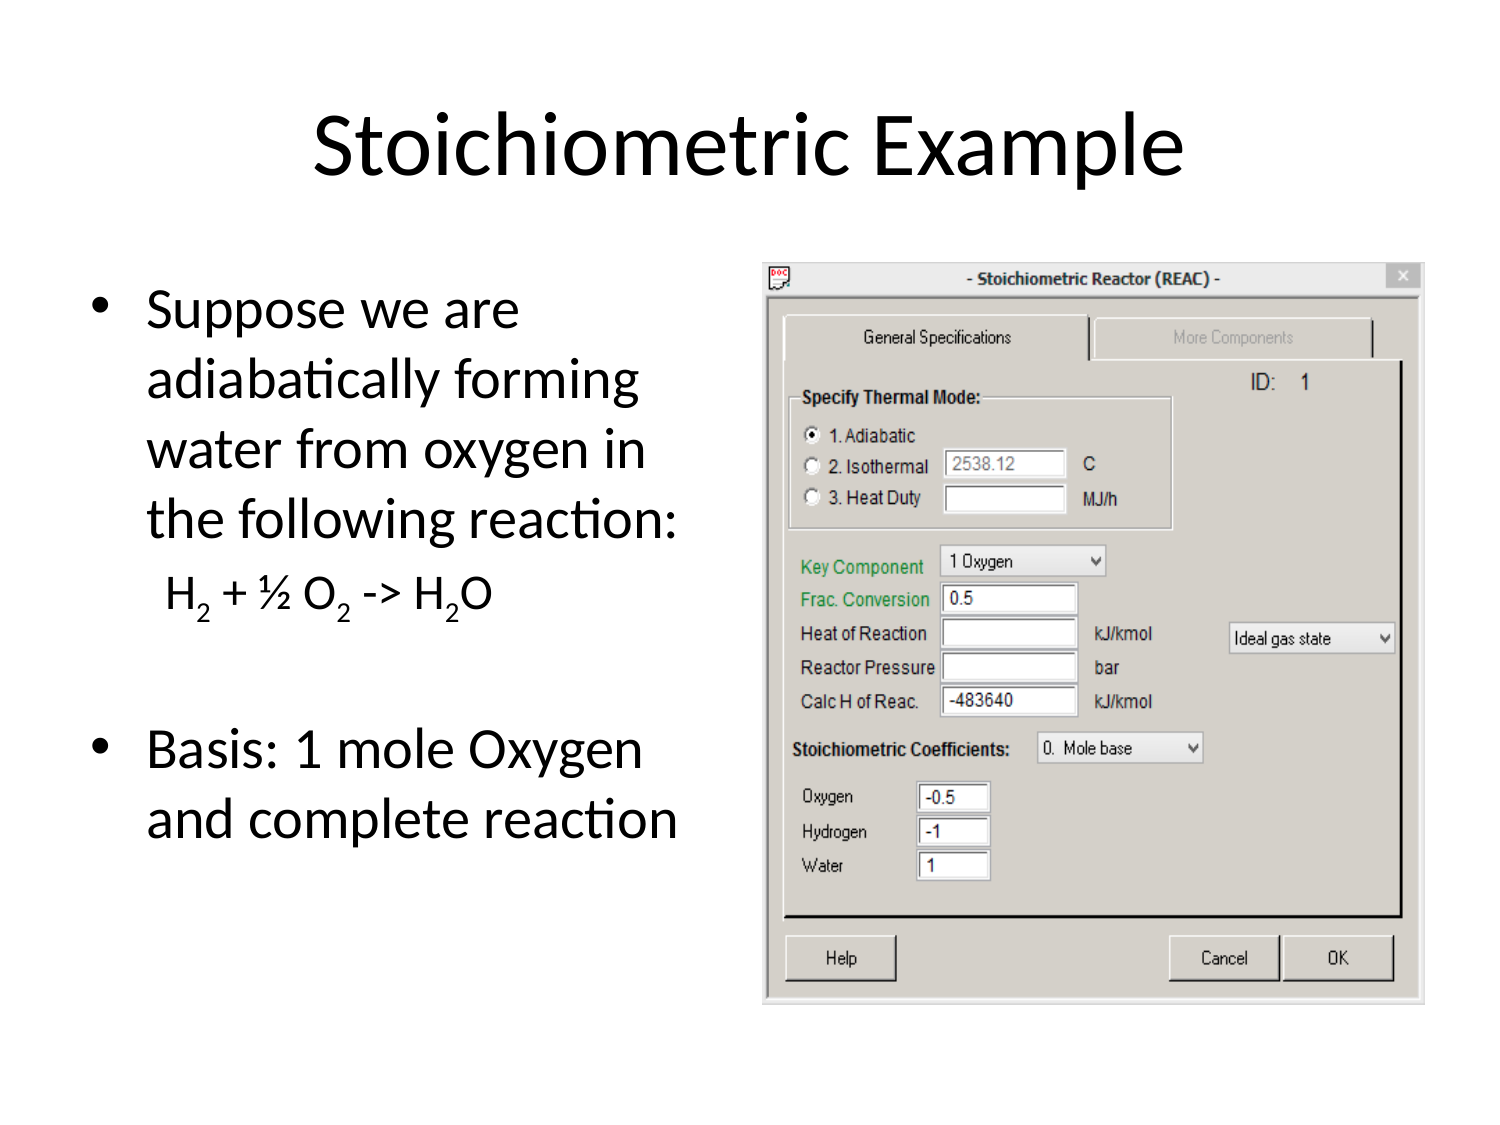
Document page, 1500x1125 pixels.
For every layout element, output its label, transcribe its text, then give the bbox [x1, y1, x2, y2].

list Suppose we are adiabatically forming water from oxygen in the following reaction: H2 + ½ O2 -> H2O Basis: 1 mole Oxygen and complete reaction [75, 262, 738, 1005]
title Stoichiometric Example [75, 45, 1425, 233]
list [762, 262, 1426, 1006]
